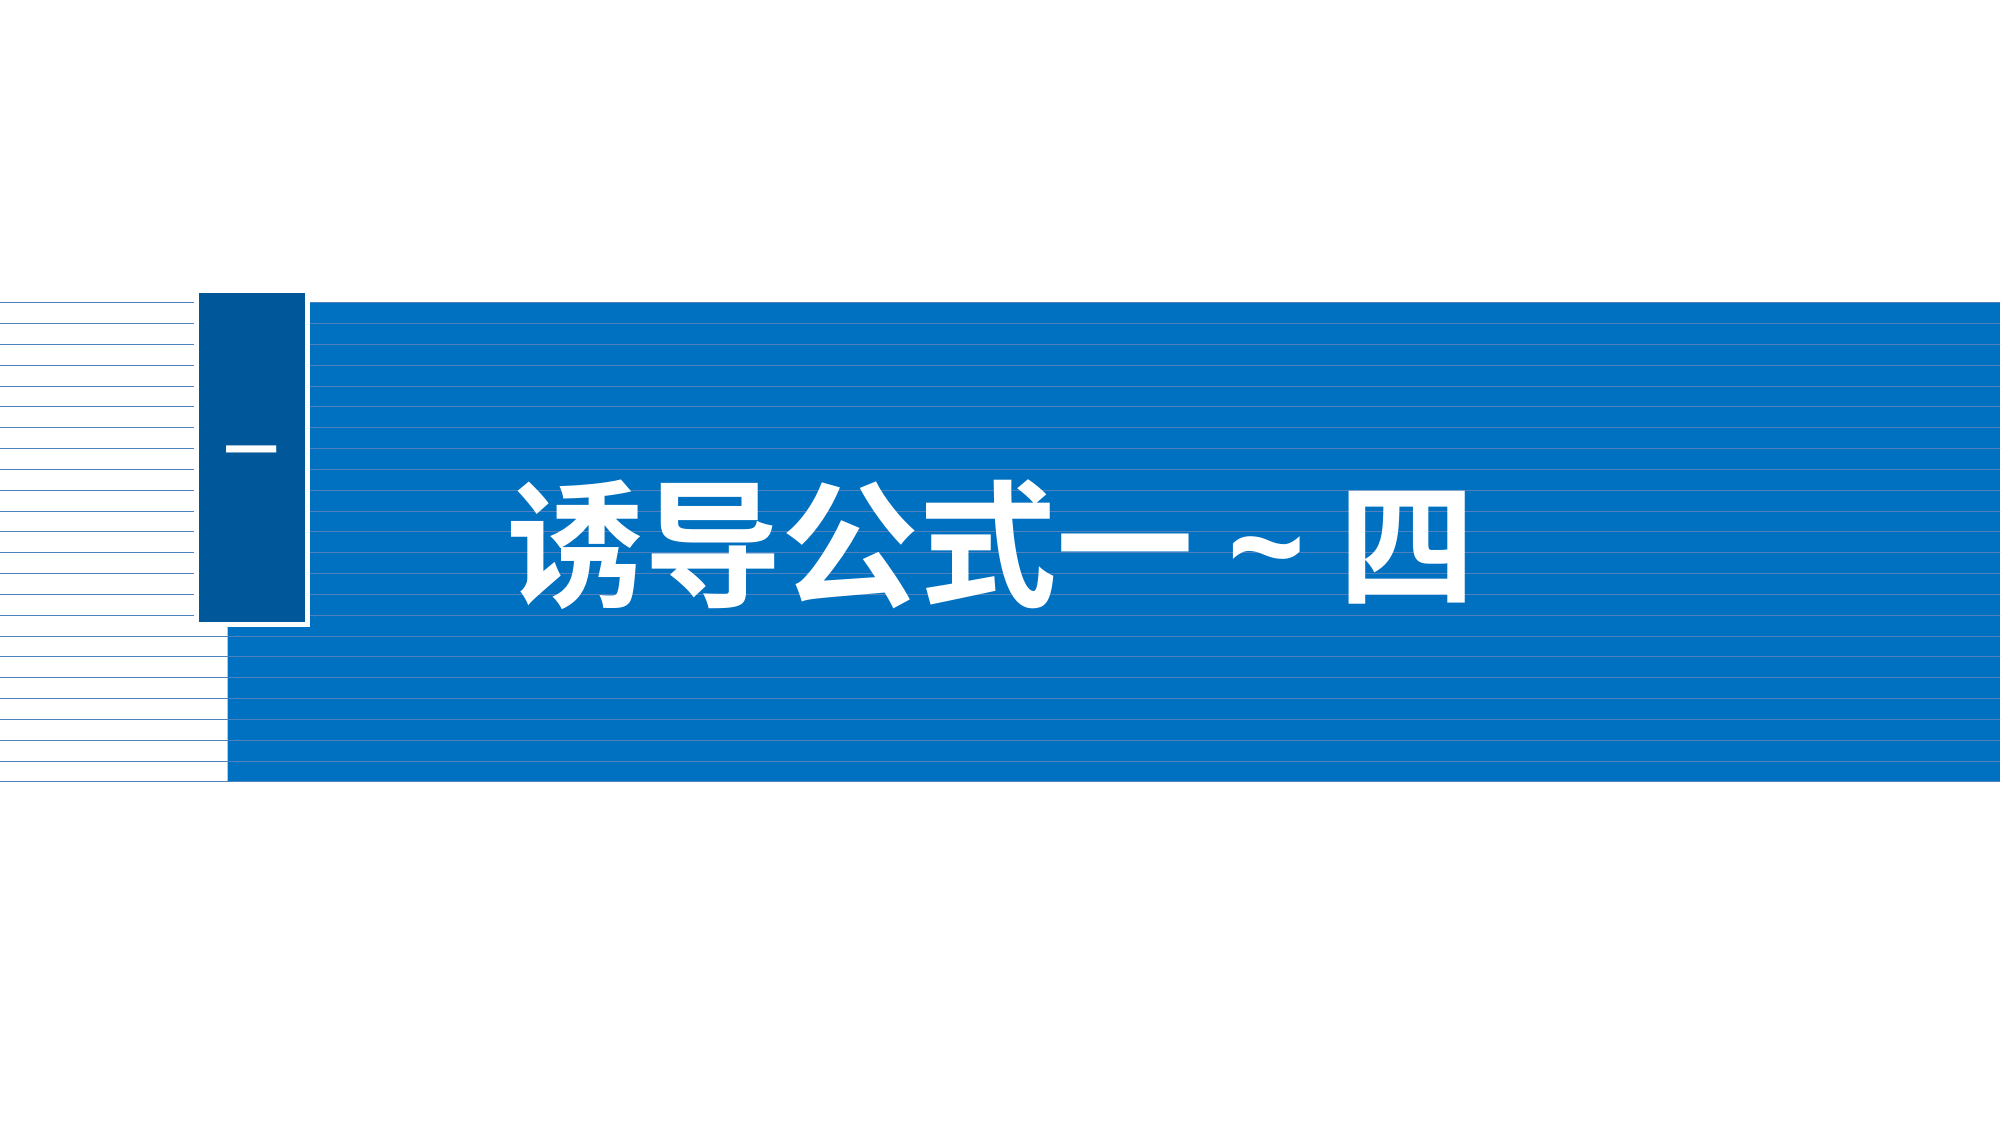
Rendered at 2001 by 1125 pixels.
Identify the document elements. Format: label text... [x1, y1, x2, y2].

text_box 一 [207, 408, 296, 489]
text_box 诱导公式一~四 [492, 451, 1887, 631]
